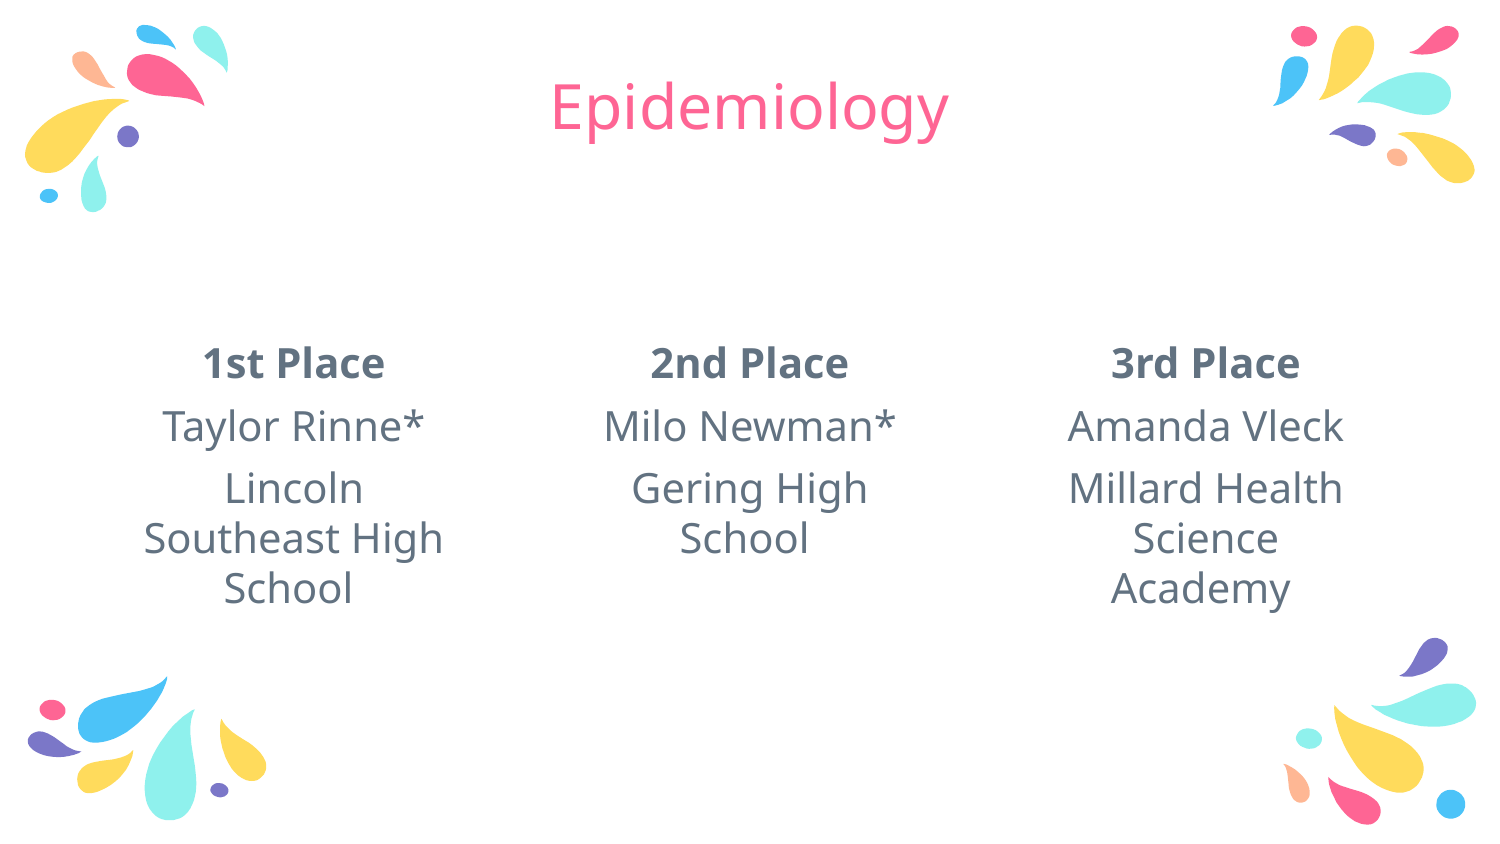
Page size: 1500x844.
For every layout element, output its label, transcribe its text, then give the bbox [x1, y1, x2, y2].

list 2nd Place Milo Newman* Gering High School [598, 336, 902, 507]
list 3rd Place Amanda Vleck Millard Health Science Academy [1054, 336, 1358, 507]
title Epidemiology [247, 33, 1253, 175]
list 1st Place Taylor Rinne* Lincoln Southeast High School [142, 336, 446, 507]
